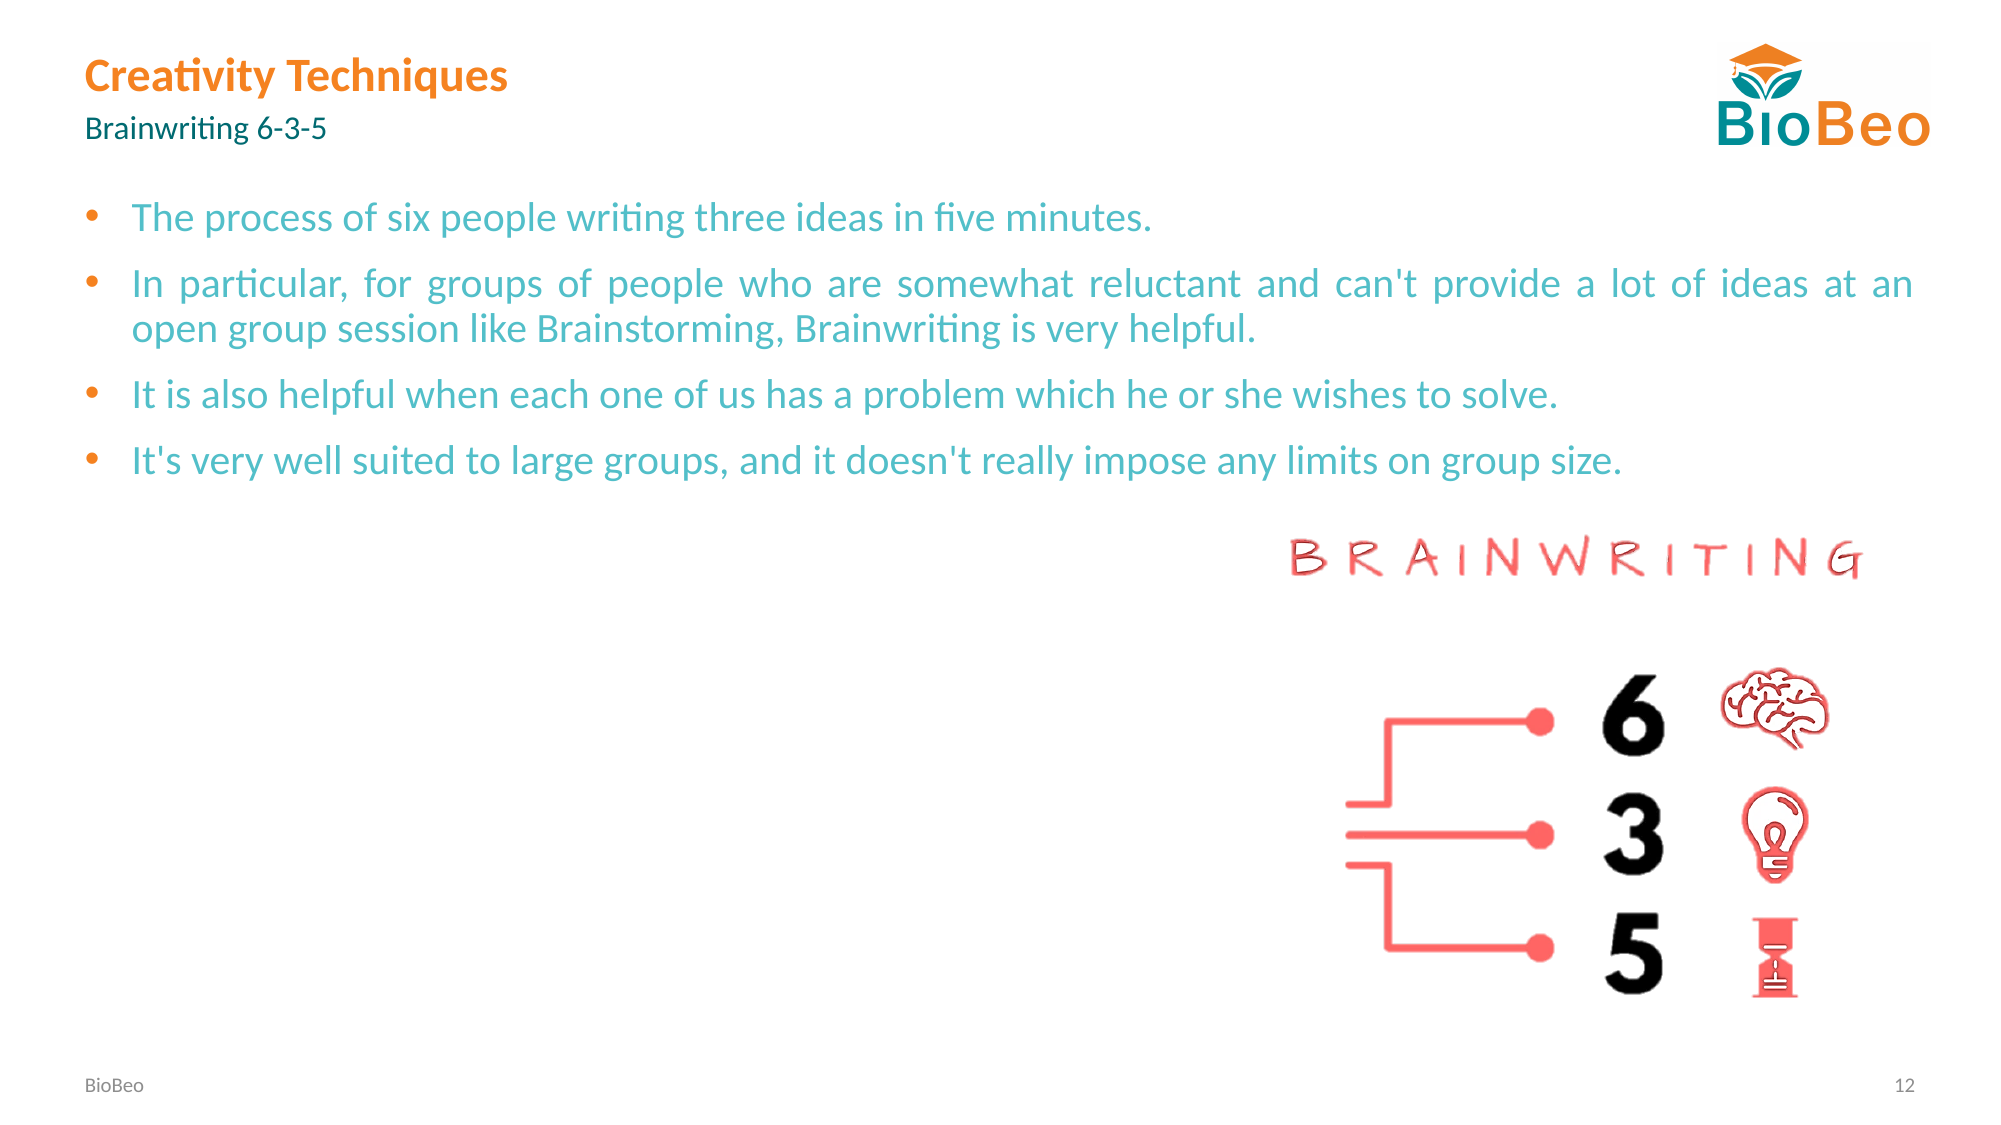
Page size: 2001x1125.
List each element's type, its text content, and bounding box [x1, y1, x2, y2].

list Brainwriting 6-3-5 [69, 110, 1597, 147]
picture [1717, 42, 1931, 147]
list The process of six people writing three ideas in five minutes. In particular, for groups of people who are somewhat reluctant and can't provide a lot of ideas at an open group session like Brainstorming, Brainwriting is very helpful. It is also helpful when each one of us has a problem which he or she wishes to solve. It's very well suited to large groups, and it doesn't really impose any limits on group size. [69, 187, 1931, 1046]
picture [1284, 530, 1875, 1016]
footer BioBeo [69, 1065, 1805, 1103]
title Creativity Techniques [69, 45, 1597, 108]
slide_number 12 [1818, 1065, 1931, 1103]
